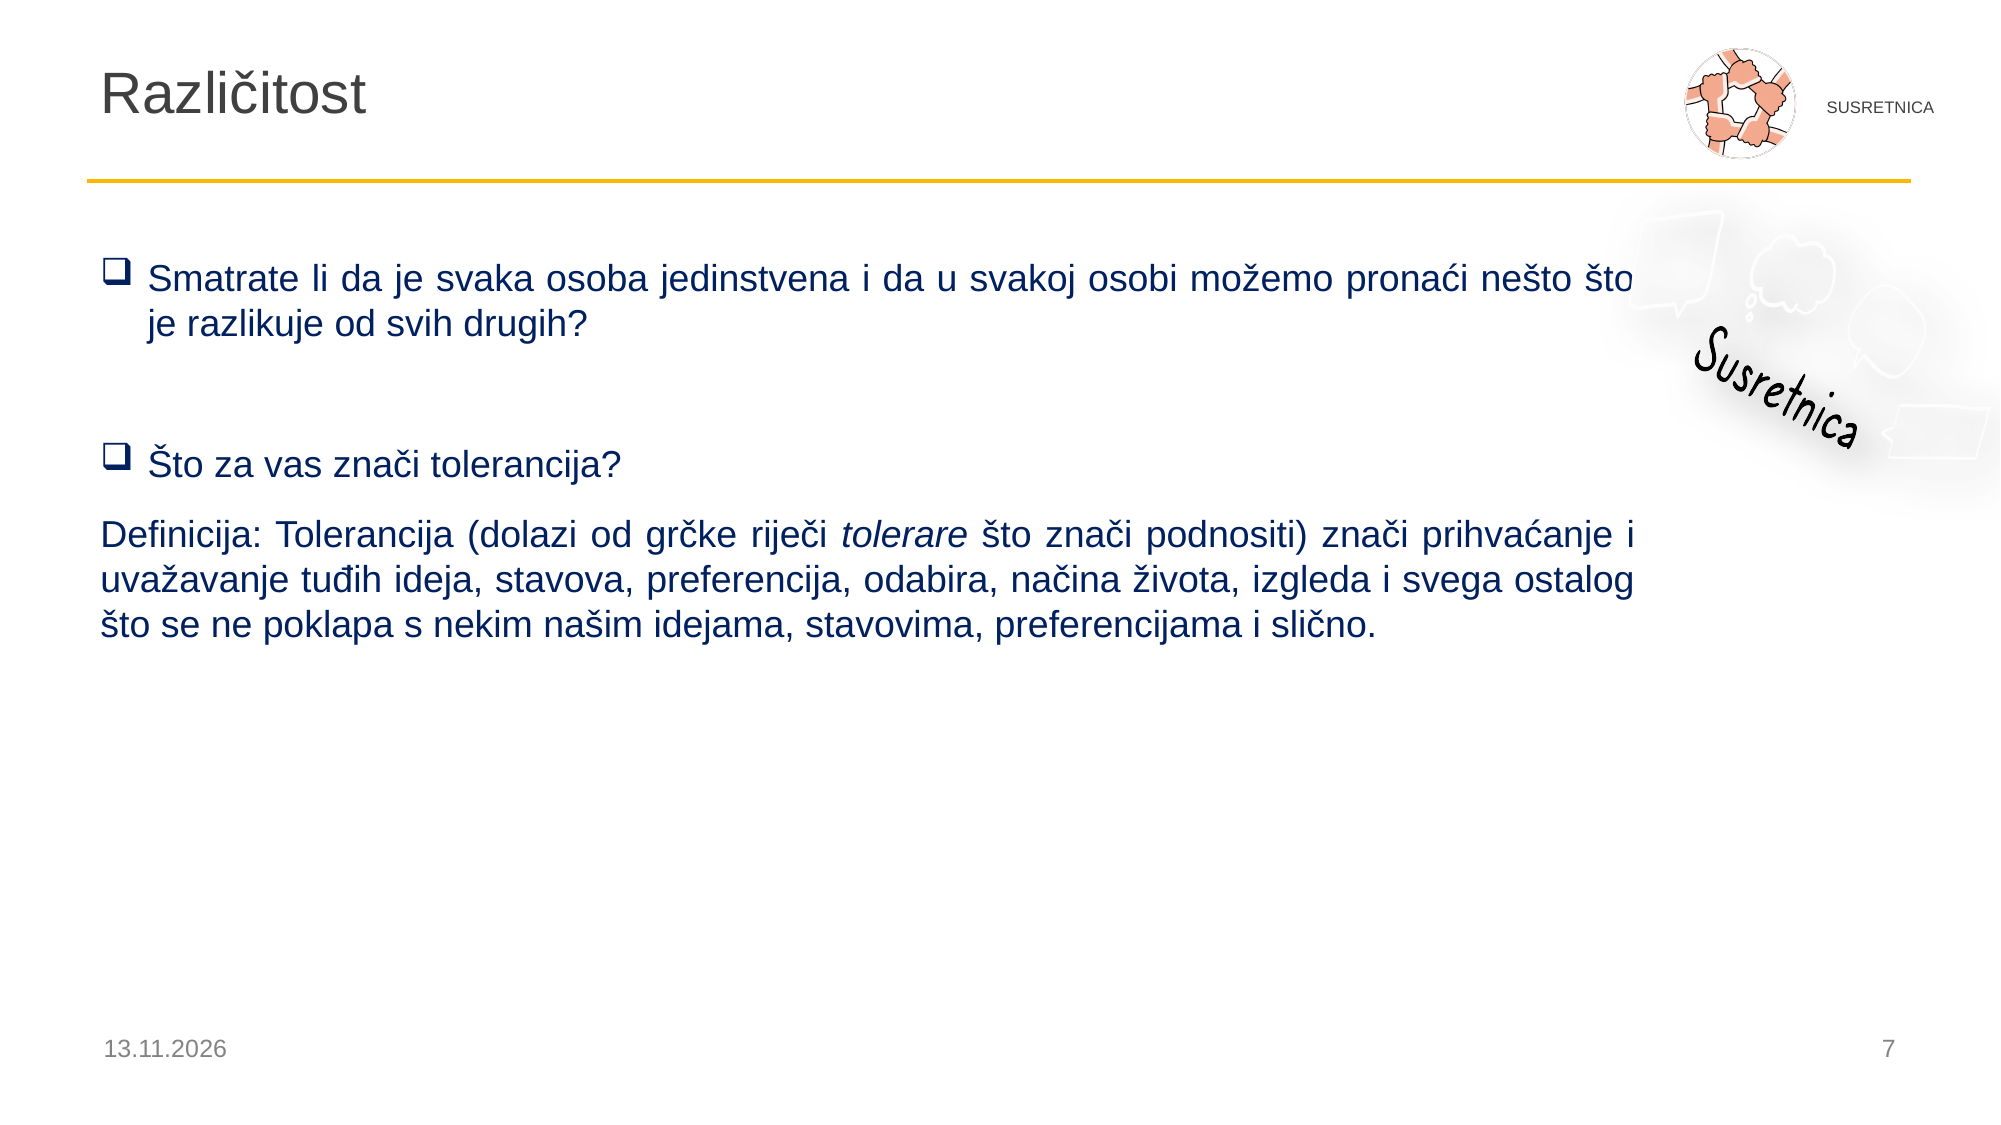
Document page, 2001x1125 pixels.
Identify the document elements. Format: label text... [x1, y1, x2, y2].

slide_number 7 [1373, 1017, 1911, 1078]
list Smatrate li da je svaka osoba jedinstvena i da u svakoj osobi možemo pronaći nešto što je razlikuje od svih drugih? Što za vas znači tolerancija? Definicija: Tolerancija (dolazi od grčke riječi tolerare što znači podnositi) znači prihvaćanje i uvažavanje tuđih ideja, stavova, preferencija, odabira, načina života, izgleda i svega ostalog što se ne poklapa s nekim našim idejama, stavovima, preferencijama i slično. [85, 246, 1650, 1031]
title Različitost [85, 47, 1953, 165]
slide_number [88, 1017, 626, 1078]
picture [1585, 165, 2000, 524]
